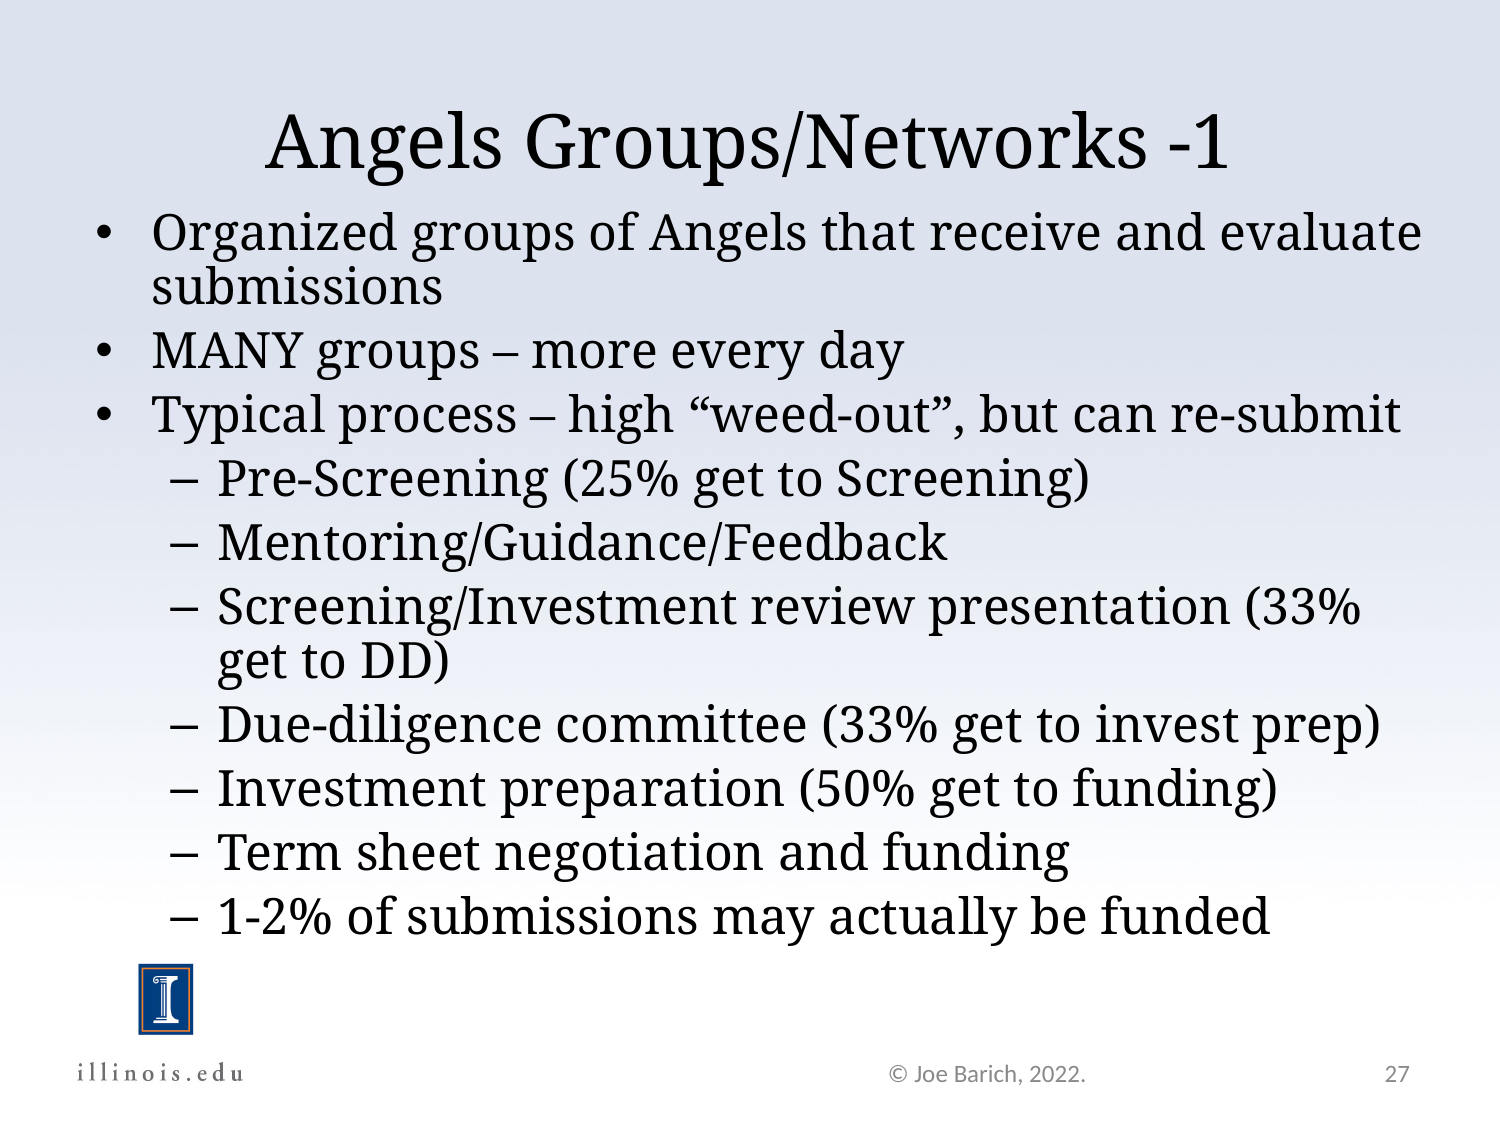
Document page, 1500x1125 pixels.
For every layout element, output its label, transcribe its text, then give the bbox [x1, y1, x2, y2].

footer © Joe Barich, 2022. [750, 1042, 1225, 1103]
picture [0, 0, 1500, 1125]
list Organized groups of Angels that receive and evaluate submissions MANY groups – more every day Typical process – high “weed-out”, but can re-submit Pre-Screening (25% get to Screening) Mentoring/Guidance/Feedback Screening/Investment review presentation (33% get to DD) Due-diligence committee (33% get to invest prep) Investment preparation (50% get to funding) Term sheet negotiation and funding 1-2% of submissions may actually be funded [80, 200, 1450, 1025]
title Angels Groups/Networks -1 [75, 45, 1425, 233]
slide_number 27 [1250, 1042, 1425, 1103]
